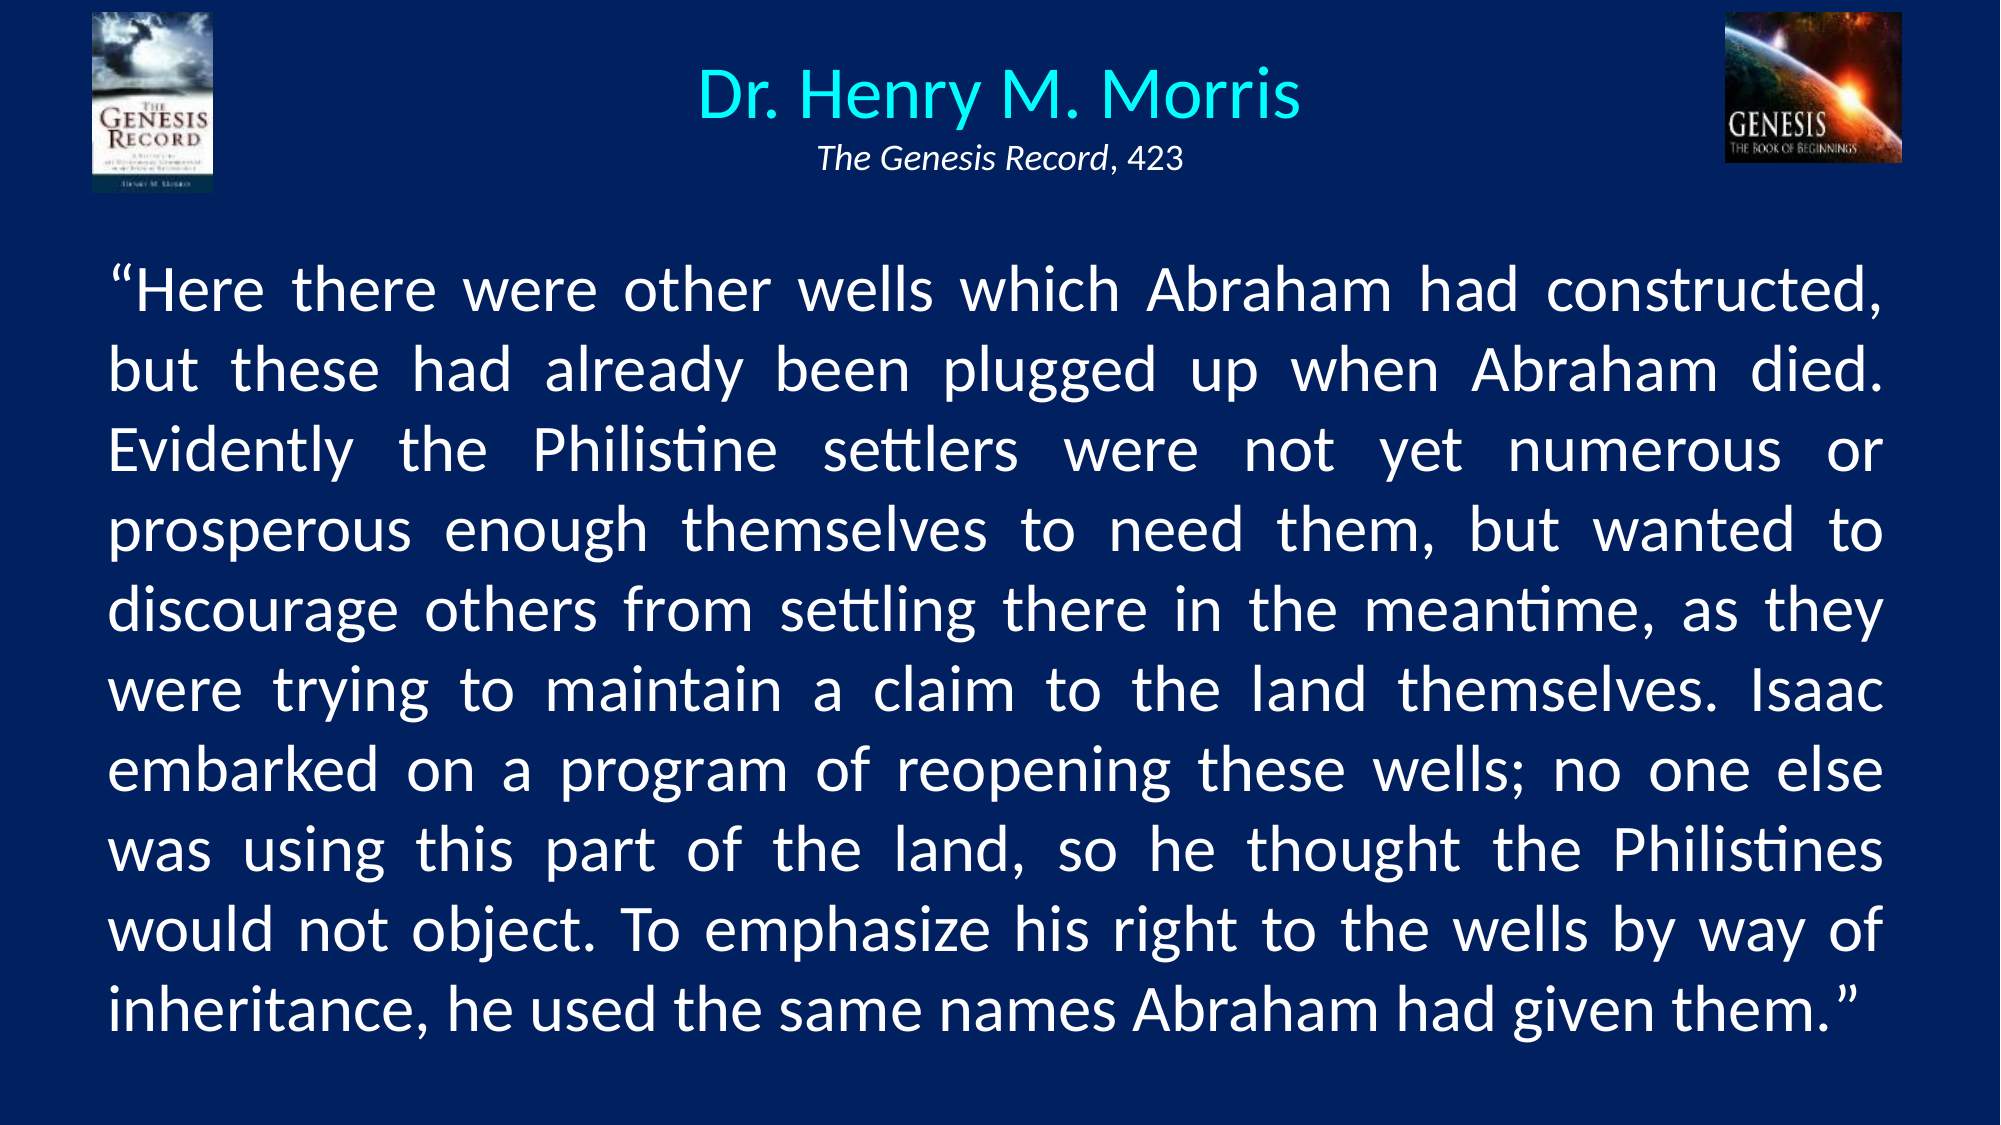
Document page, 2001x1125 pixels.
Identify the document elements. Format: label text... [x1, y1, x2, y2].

picture [92, 12, 213, 193]
text_box Dr. Henry M. Morris The Genesis Record, 423 [671, 35, 1329, 186]
picture [1724, 12, 1902, 163]
list “Here there were other wells which Abraham had constructed, but these had already been plugged up when Abraham died. Evidently the Philistine settlers were not yet numerous or prosperous enough themselves to need them, but wanted to discourage others from settling there in the meantime, as they were trying to maintain a claim to the land themselves. Isaac embarked on a program of reopening these wells; no one else was using this part of the land, so he thought the Philistines would not object. To emphasize his right to the wells by way of inheritance, he used the same names Abraham had given them.” [92, 237, 1902, 851]
